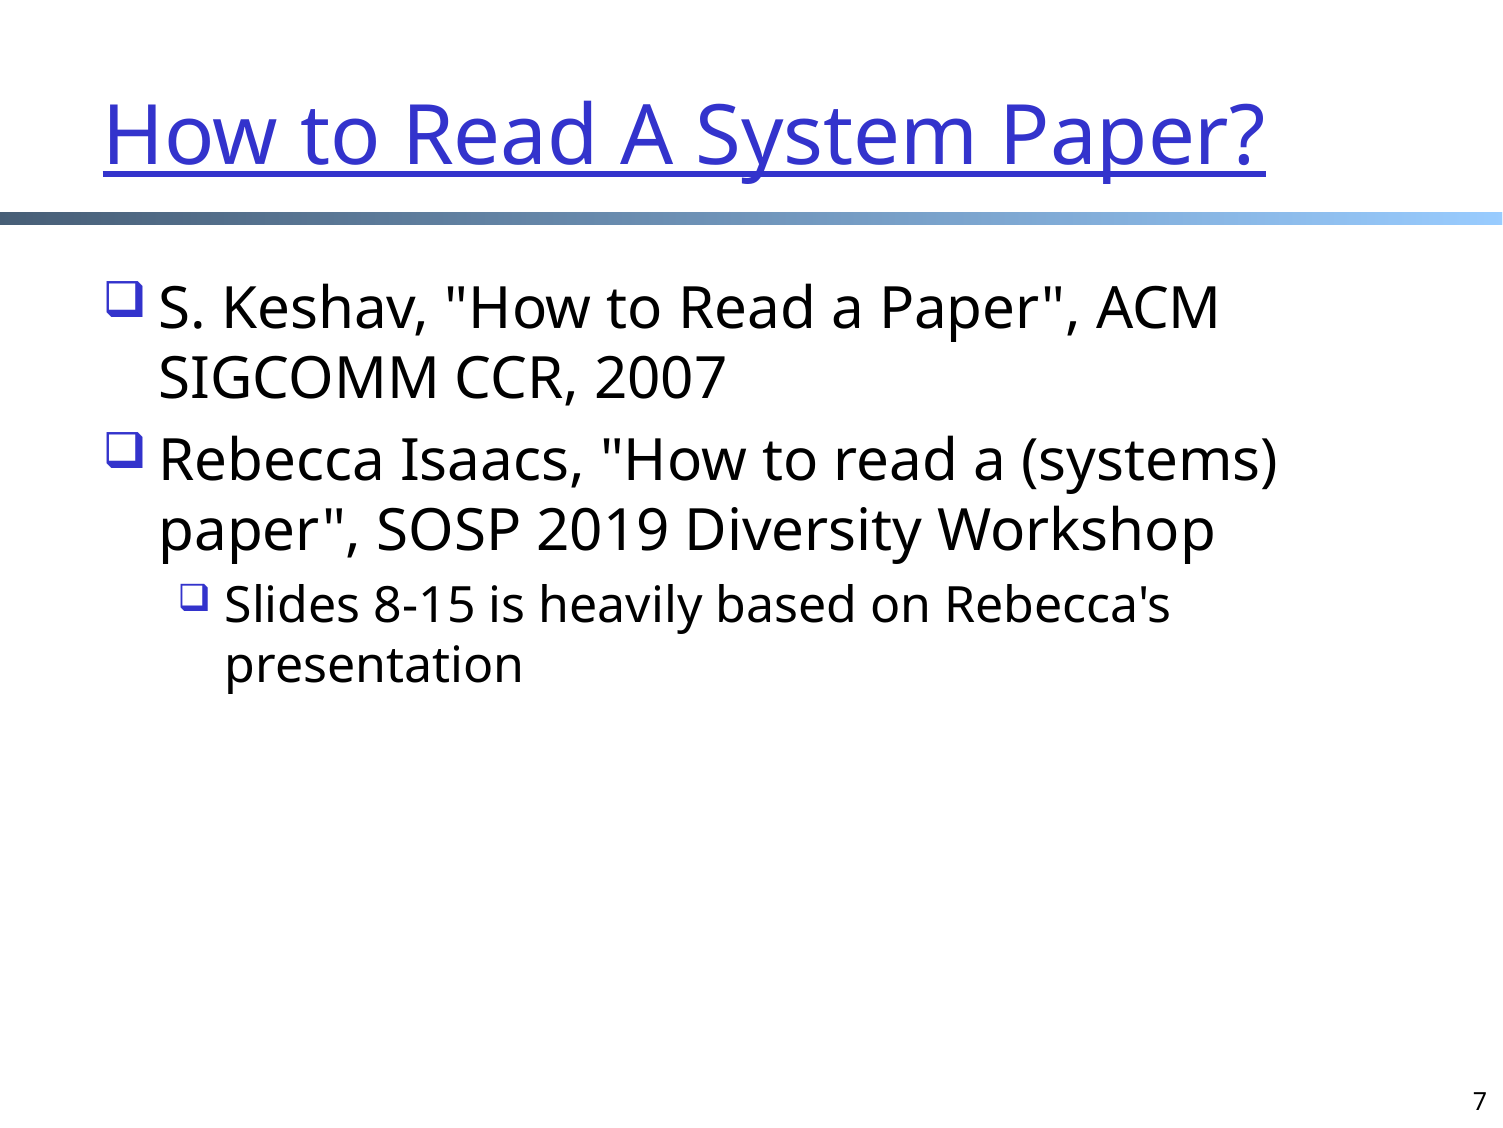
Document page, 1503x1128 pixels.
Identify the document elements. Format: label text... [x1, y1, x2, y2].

slide_number 7 [1151, 1051, 1503, 1128]
list S. Keshav, "How to Read a Paper", ACM SIGCOMM CCR, 2007 Rebecca Isaacs, "How to read a (systems) paper", SOSP 2019 Diversity Workshop Slides 8-15 is heavily based on Rebecca's presentation [87, 263, 1451, 1027]
title How to Read A System Paper? [87, 37, 1365, 226]
